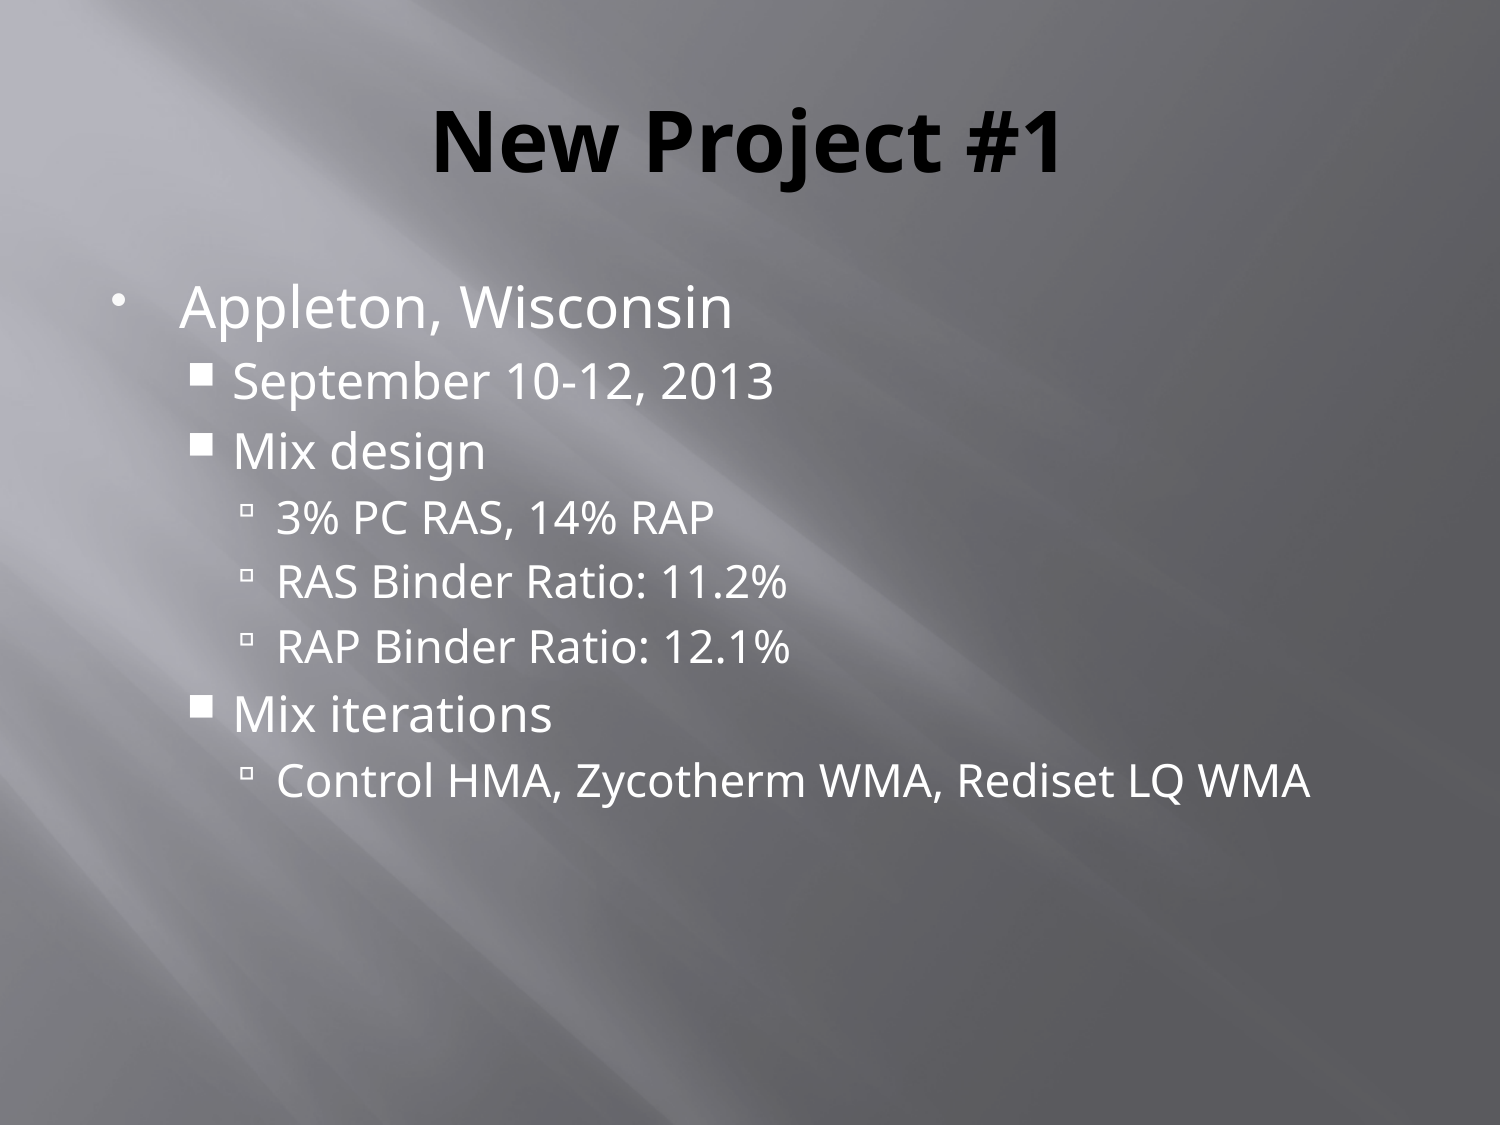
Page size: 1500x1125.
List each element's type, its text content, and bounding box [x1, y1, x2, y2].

title New Project #1 [75, 45, 1425, 233]
list Appleton, Wisconsin September 10-12, 2013 Mix design 3% PC RAS, 14% RAP RAS Binder Ratio: 11.2% RAP Binder Ratio: 12.1% Mix iterations Control HMA, Zycotherm WMA, Rediset LQ WMA [75, 262, 1425, 1035]
